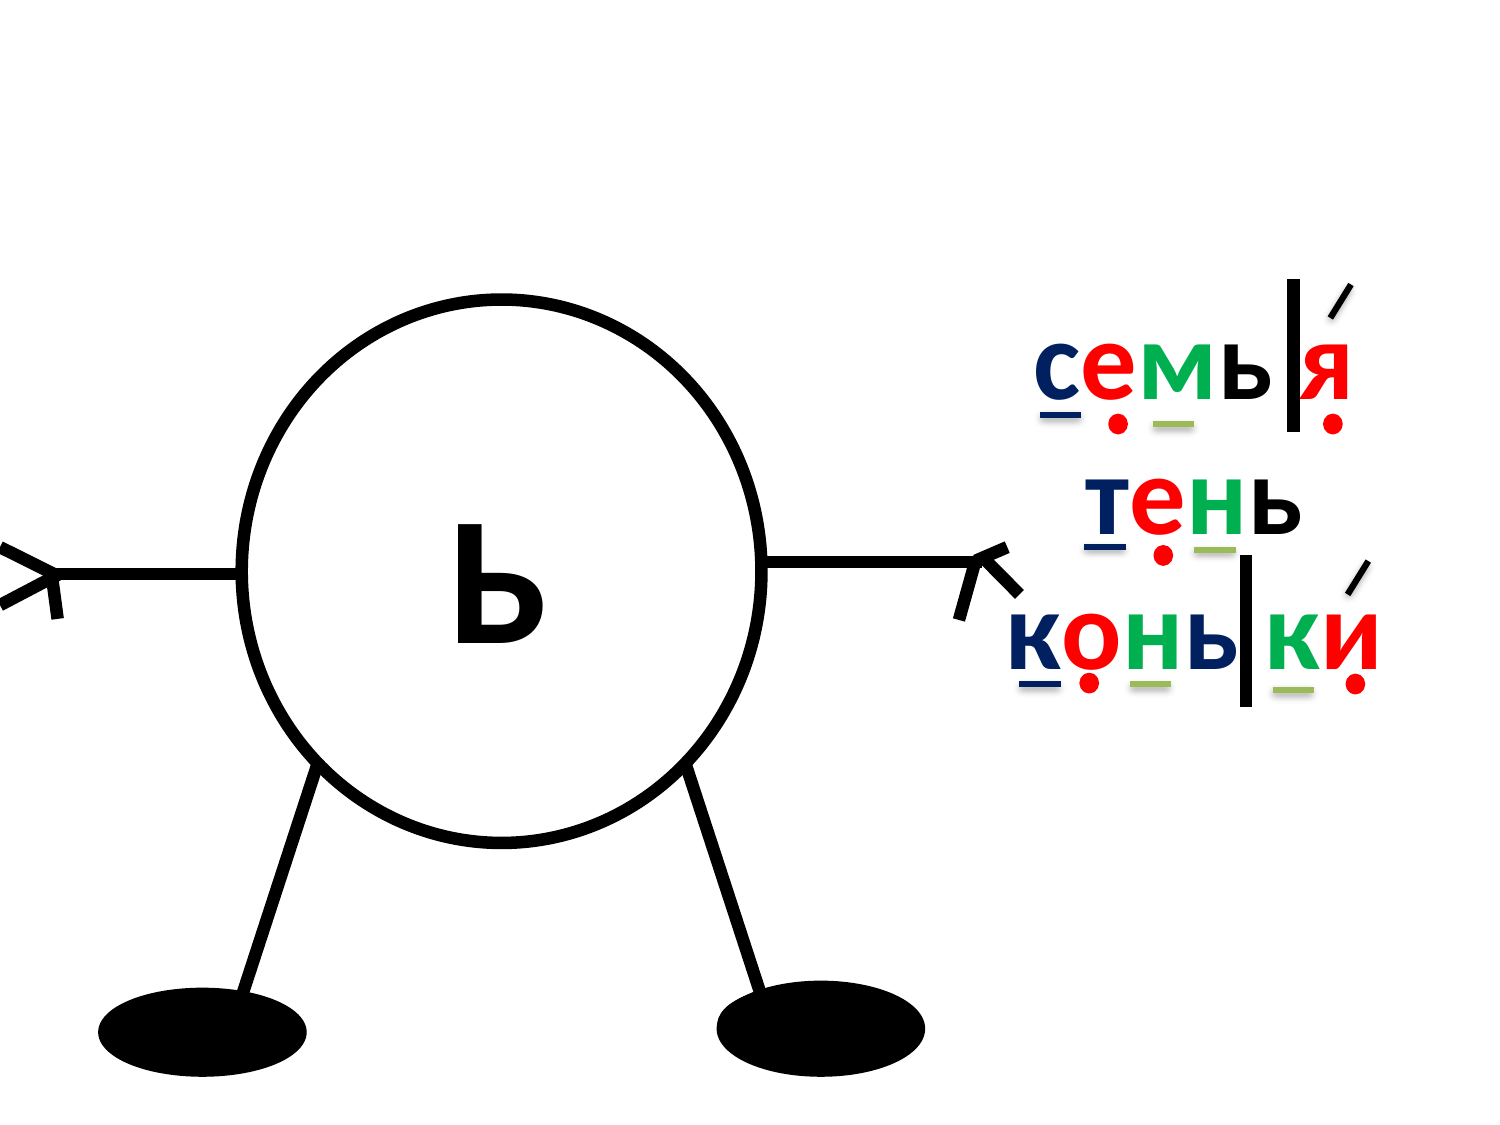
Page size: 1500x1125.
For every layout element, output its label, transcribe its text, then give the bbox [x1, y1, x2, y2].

text_box [1323, 413, 1343, 435]
text_box семь я тень конь ки [991, 279, 1397, 700]
text_box [1079, 672, 1100, 694]
text_box [1153, 545, 1174, 566]
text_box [1330, 284, 1352, 319]
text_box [0, 299, 1020, 1068]
text_box [1345, 673, 1366, 695]
text_box [1108, 413, 1128, 435]
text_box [1347, 560, 1369, 595]
